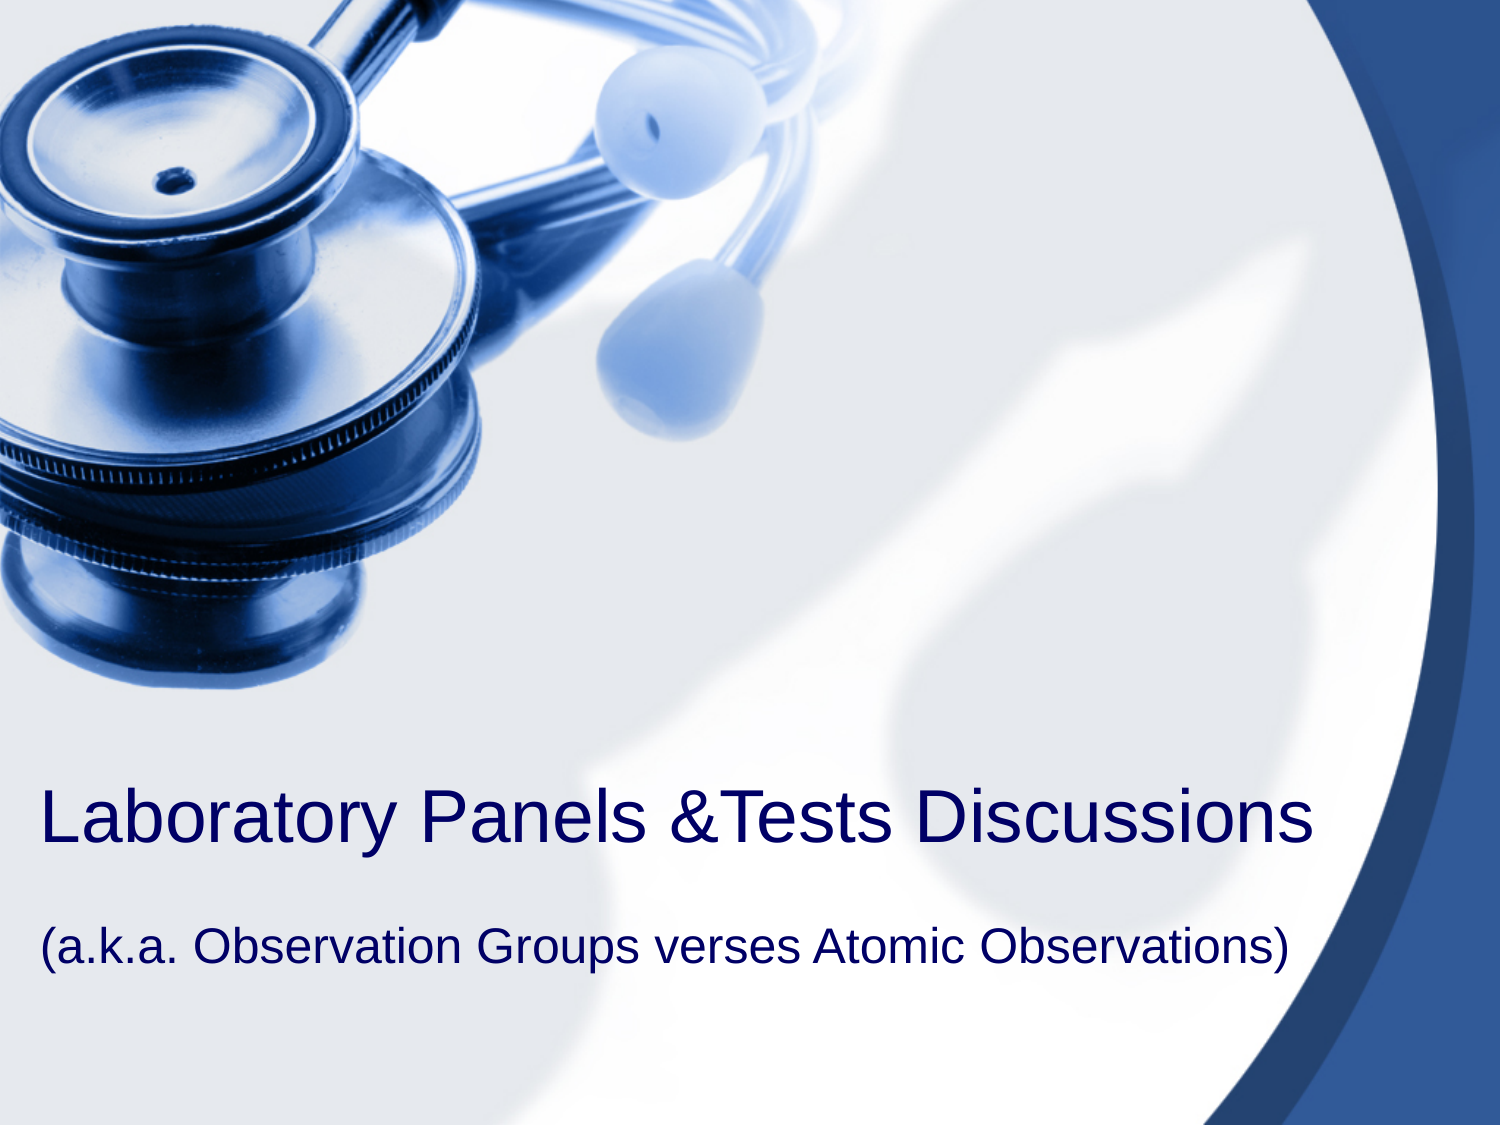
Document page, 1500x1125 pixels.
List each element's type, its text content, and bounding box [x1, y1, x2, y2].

picture [0, 0, 1500, 1125]
subtitle (a.k.a. Observation Groups verses Atomic Observations) [24, 887, 1313, 1000]
title Laboratory Panels &Tests Discussions [24, 749, 1500, 876]
